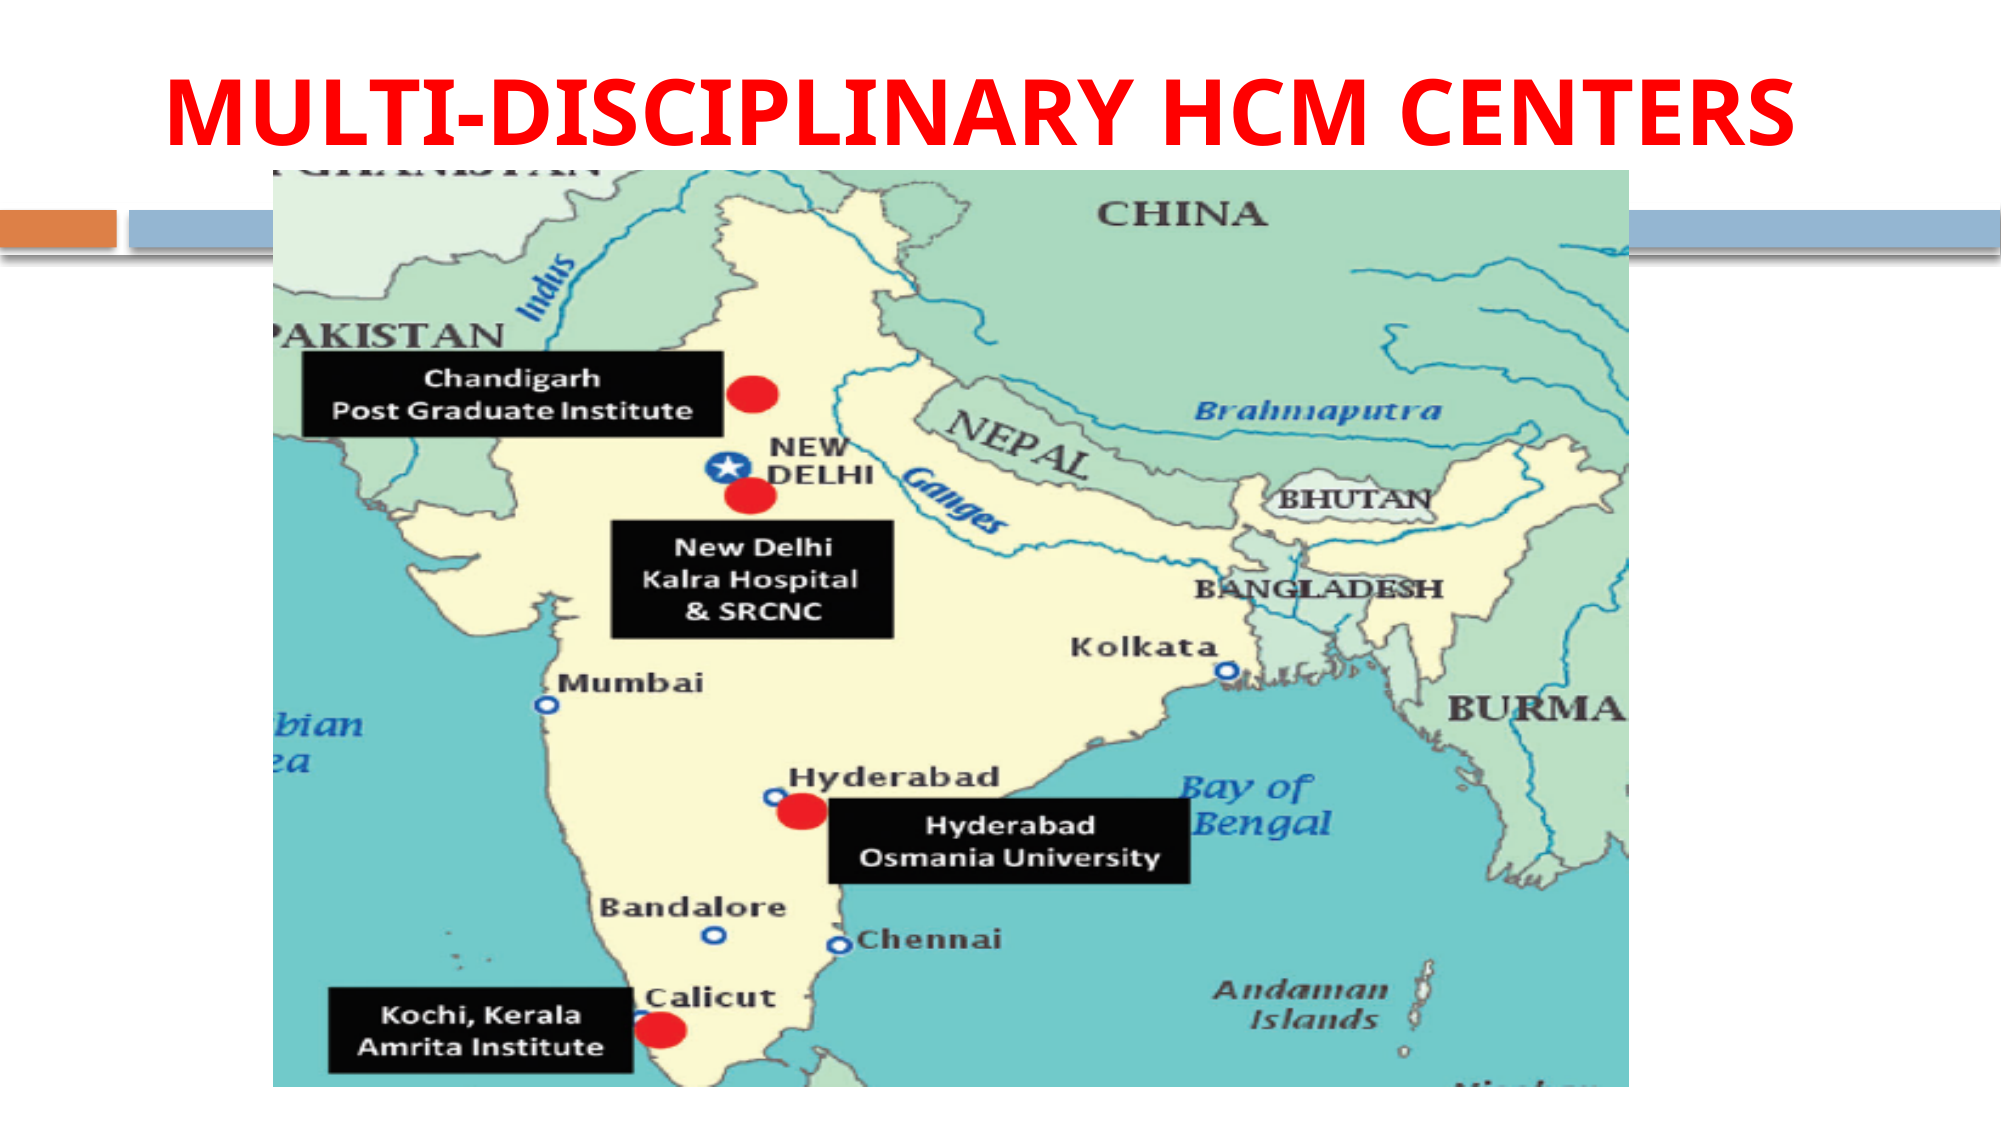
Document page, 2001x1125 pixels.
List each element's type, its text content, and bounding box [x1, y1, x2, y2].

picture [273, 170, 1629, 1087]
title MULTI-DISCIPLINARY HCM CENTERS [147, 0, 1847, 218]
